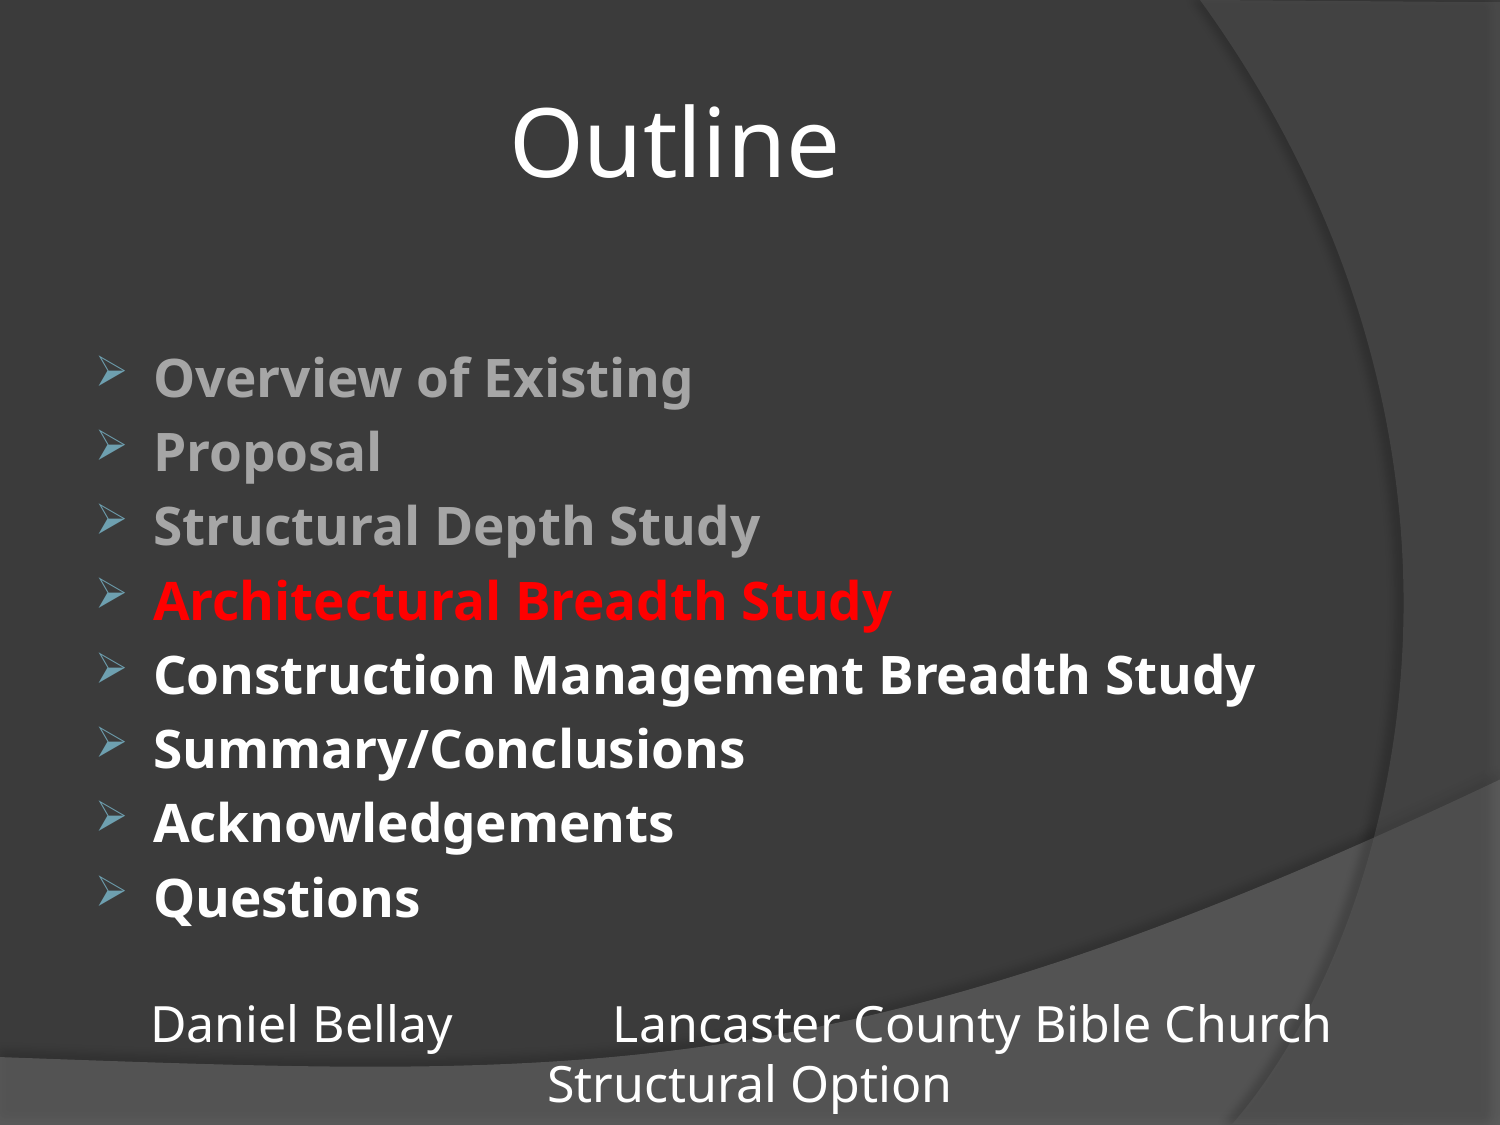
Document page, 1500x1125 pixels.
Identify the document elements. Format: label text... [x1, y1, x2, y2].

footer Daniel Bellay Lancaster County Bible Church Structural Option [87, 1052, 1413, 1113]
title Outline [75, 45, 1300, 233]
list Overview of Existing Proposal Structural Depth Study Architectural Breadth Study Construction Management Breadth Study Summary/Conclusions Acknowledgements Questions [75, 262, 1388, 938]
